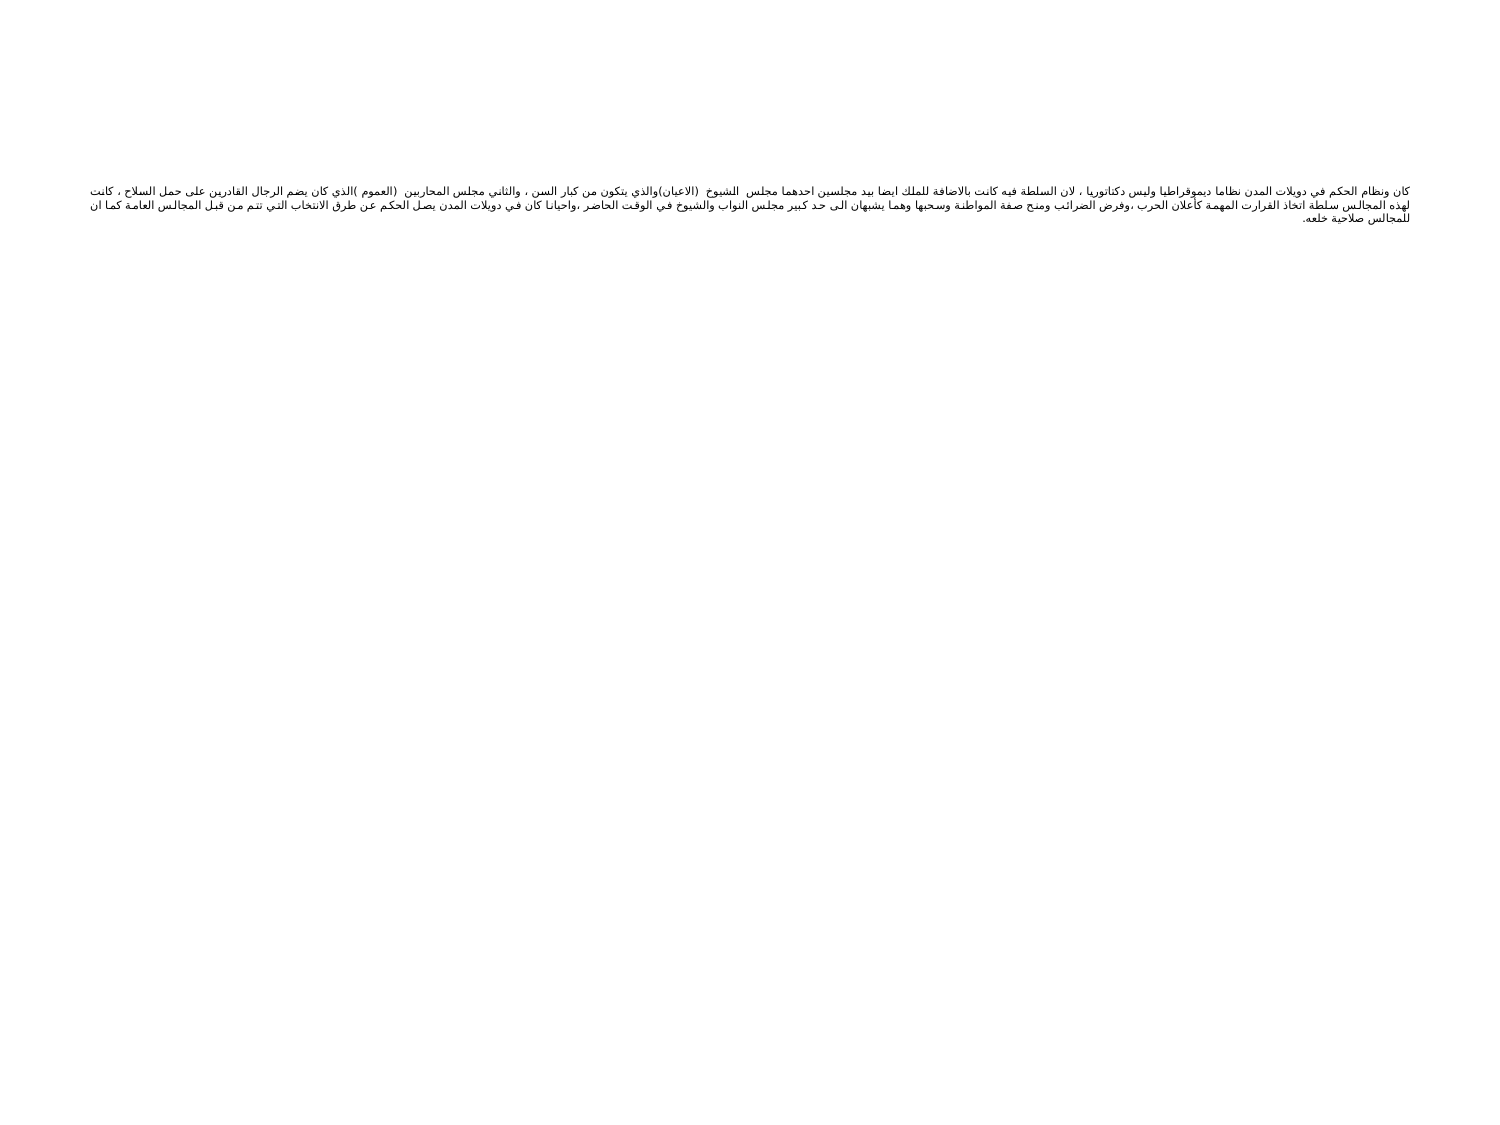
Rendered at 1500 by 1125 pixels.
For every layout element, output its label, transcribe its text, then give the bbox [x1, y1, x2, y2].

title كان ونظام الحكم في دويلات المدن نظاما ديموقراطيا وليس دكتاتوريا ، لان السلطة فيه كانت بالاضافة للملك ايضا بيد مجلسين احدهما مجلس الشيوخ (الاعيان)والذي يتكون من كبار السن ، والثاني مجلس المحاربين (العموم )الذي كان يضم الرجال القادرين على حمل السلاح ، كانت لهذه المجالس سلطة اتخاذ القرارت المهمة كأعلان الحرب ،وفرض الضرائب ومنح صفة المواطنة وسحبها وهما يشبهان الى حد كبير مجلس النواب والشيوخ في الوقت الحاضر ،واحيانا كان في دويلات المدن يصل الحكم عن طرق الانتخاب التي تتم من قبل المجالس العامة كما ان للمجالس صلاحية خلعه. [75, 45, 1425, 233]
